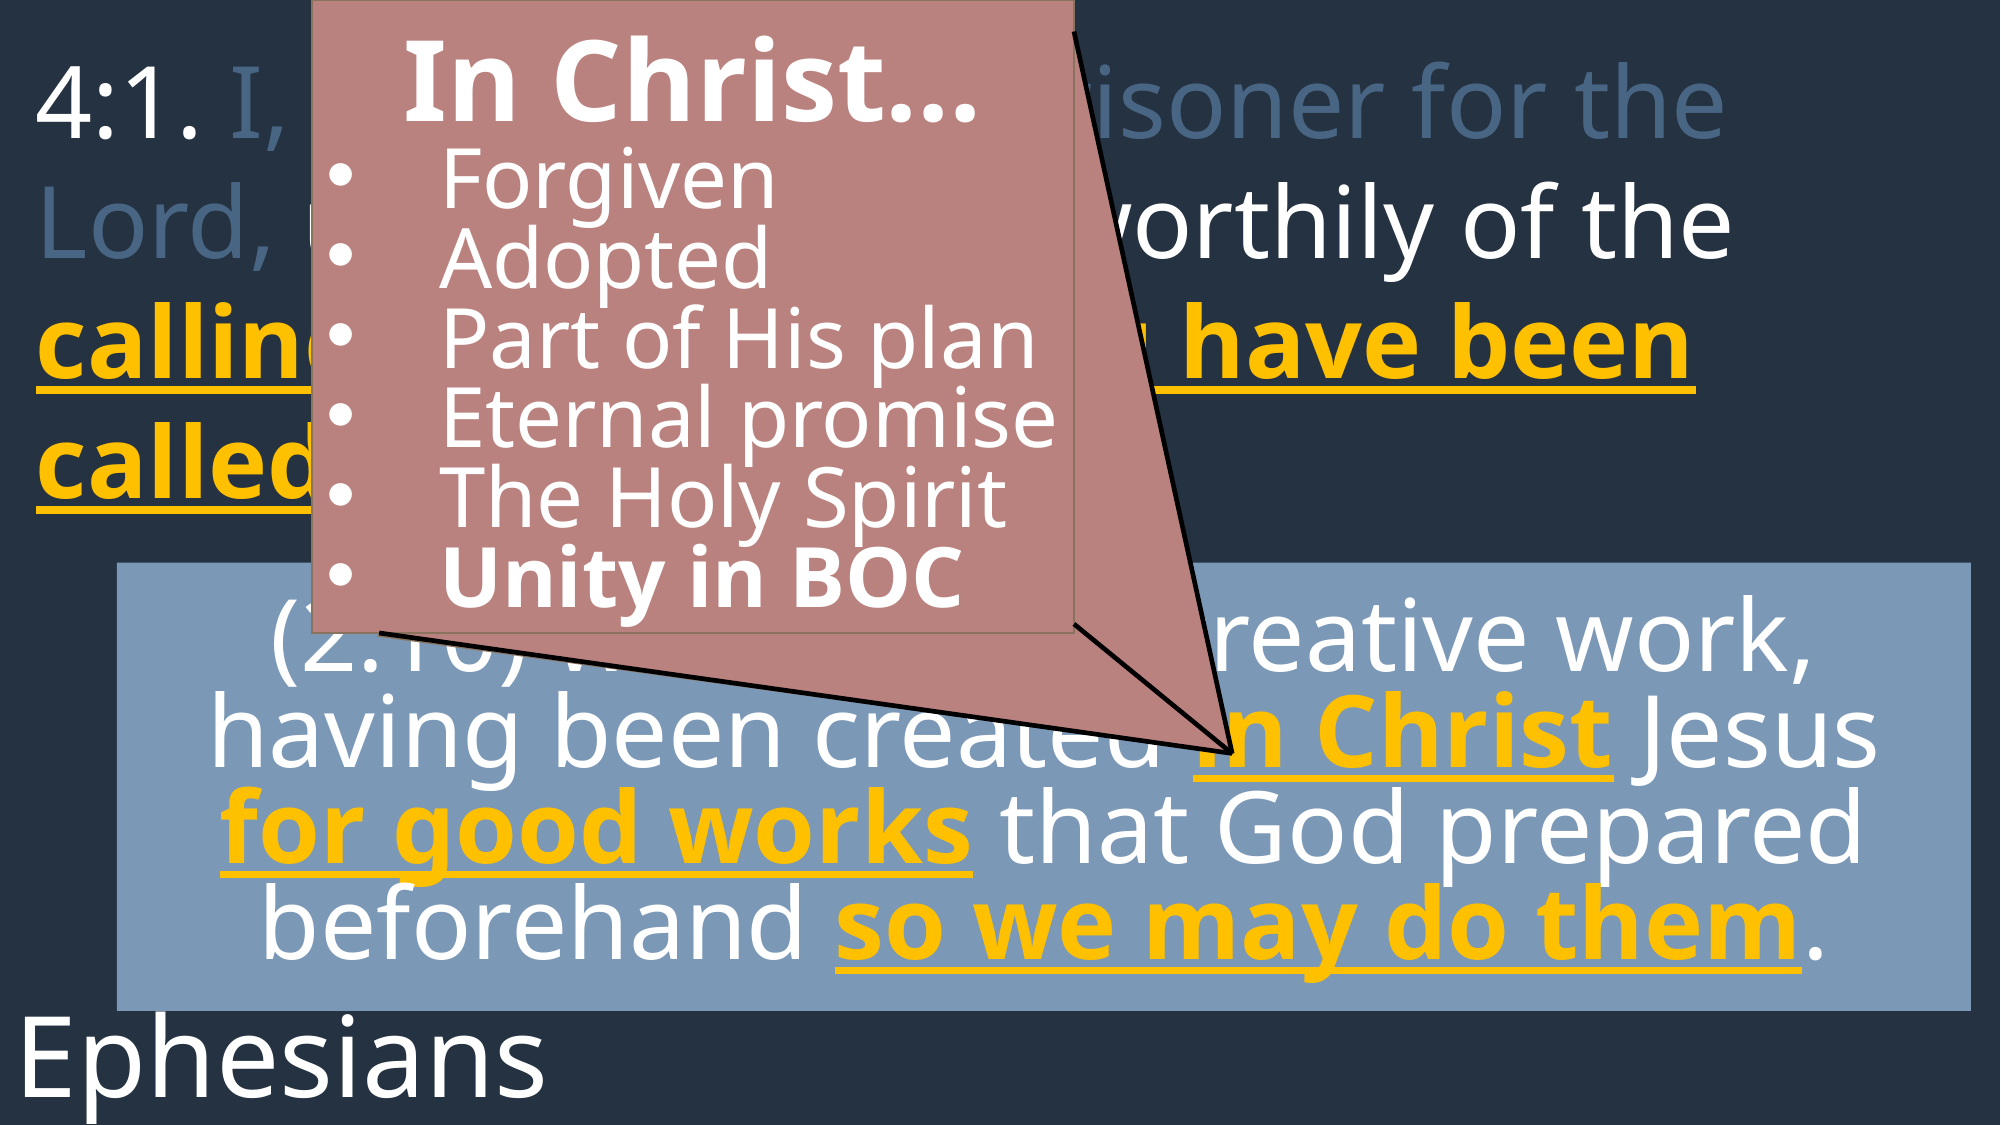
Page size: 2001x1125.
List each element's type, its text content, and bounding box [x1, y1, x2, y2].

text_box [1073, 31, 1233, 632]
text_box In Christ… Forgiven Adopted Part of His plan Eternal promise The Holy Spirit Unity in BOC [311, 0, 1075, 634]
text_box 4:1. I, therefore, the prisoner for the Lord, urge you to live worthily of the calling with which you have been called, [21, 31, 311, 526]
text_box (2:10) we are Gods creative work, having been created in Christ Jesus for good works that God prepared beforehand so we may do them. [116, 561, 1972, 1012]
text_box Ephesians [0, 977, 584, 1125]
text_box 4:1. I, therefore, the prisoner for the Lord, urge you to live worthily of the calling with which you have been called, [1233, 31, 1971, 526]
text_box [379, 632, 1233, 754]
